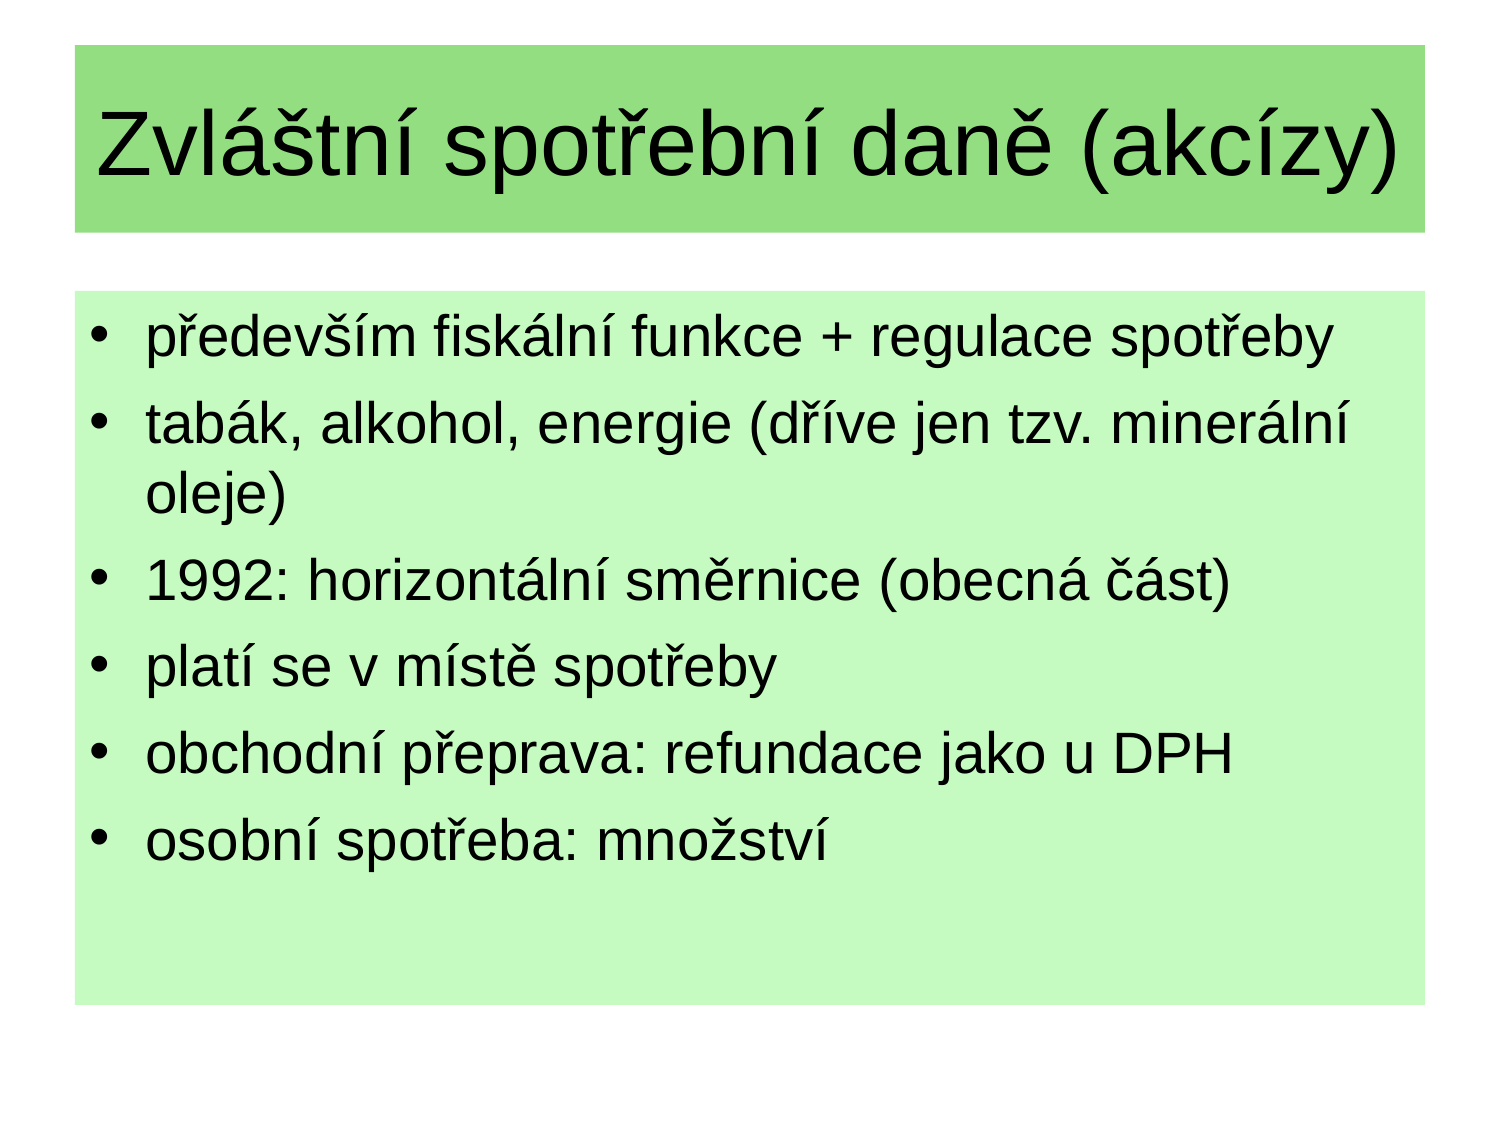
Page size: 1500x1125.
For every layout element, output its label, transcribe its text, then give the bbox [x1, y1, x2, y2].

text_box především fiskální funkce + regulace spotřeby tabák, alkohol, energie (dříve jen tzv. minerální oleje) 1992: horizontální směrnice (obecná část) platí se v místě spotřeby obchodní přeprava: refundace jako u DPH osobní spotřeba: množství [74, 290, 1425, 1005]
text_box Zvláštní spotřební daně (akcízy) [74, 45, 1425, 233]
